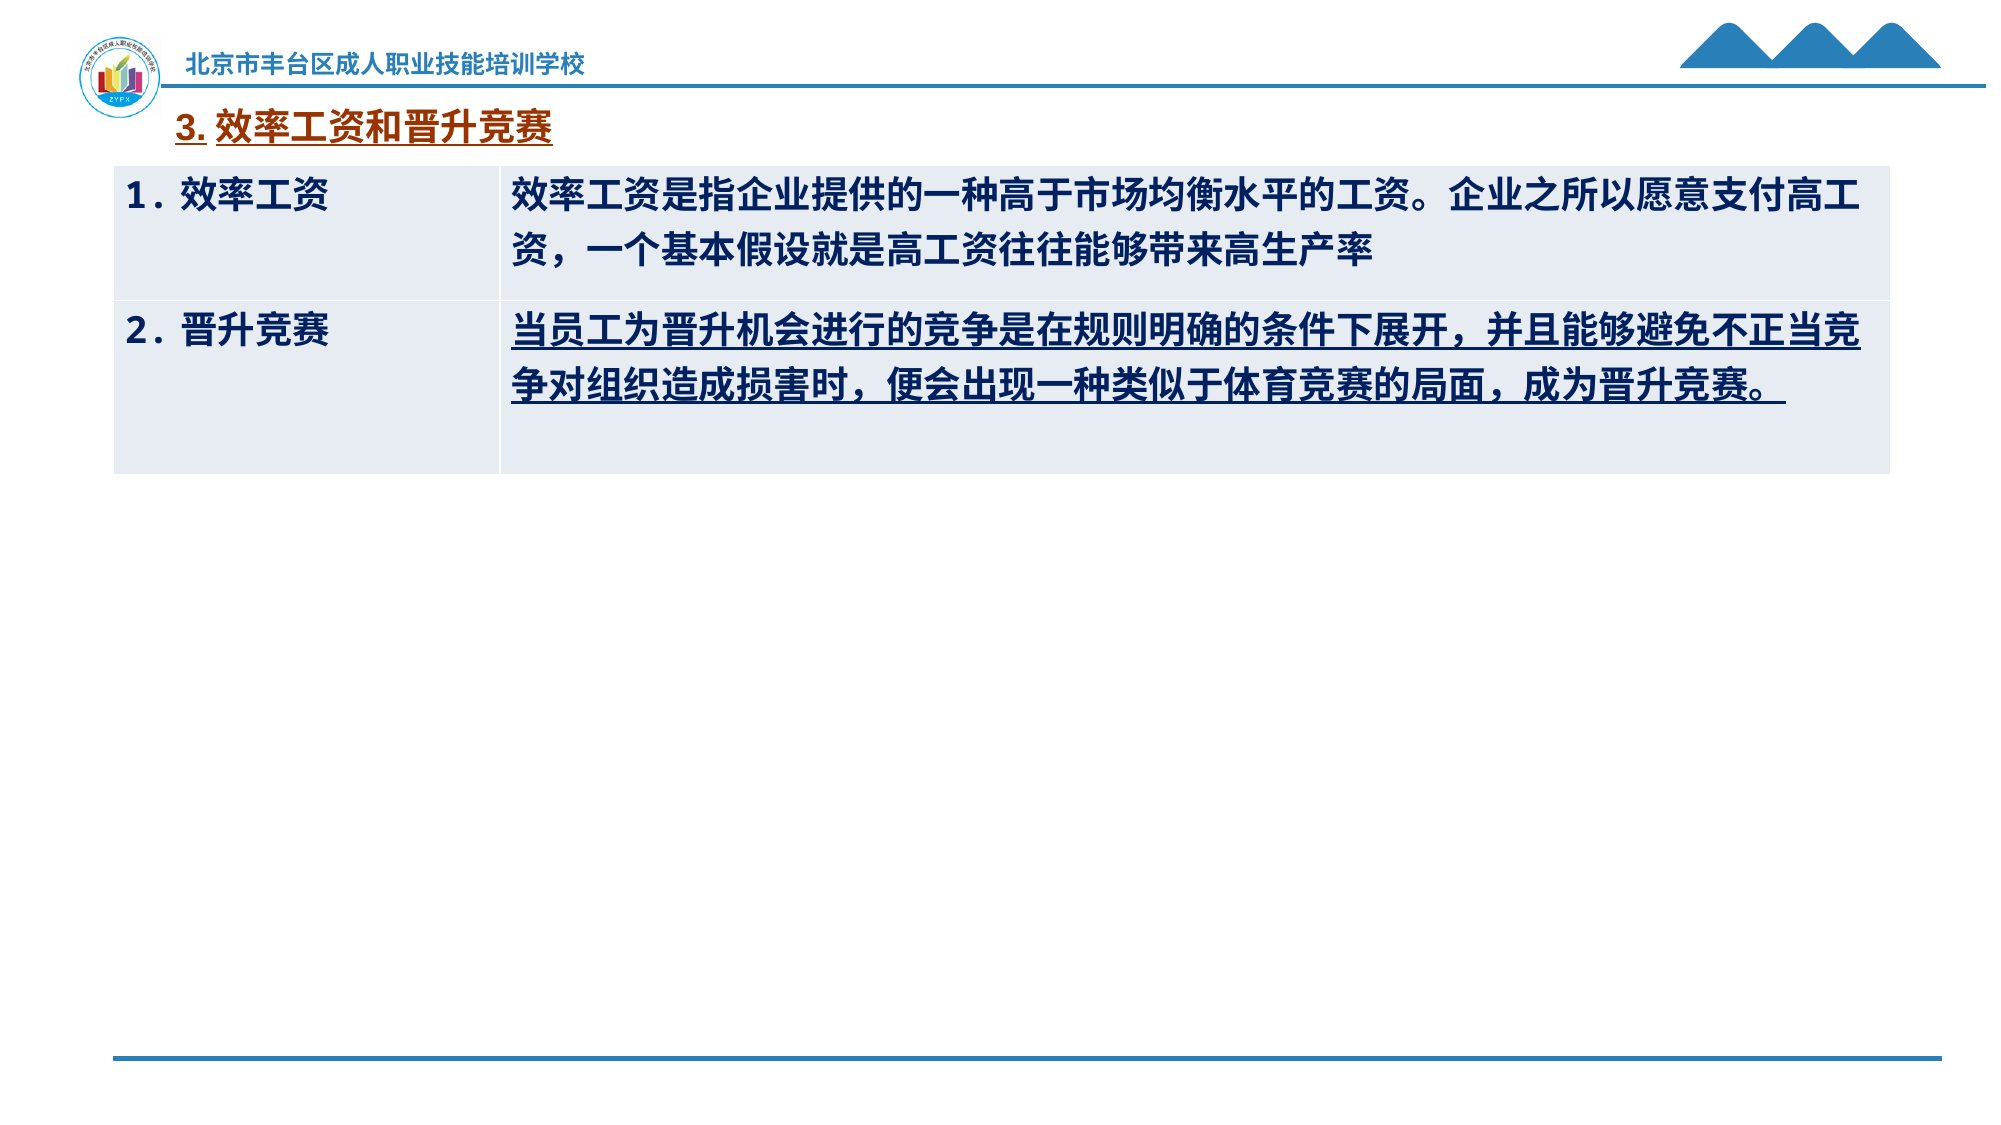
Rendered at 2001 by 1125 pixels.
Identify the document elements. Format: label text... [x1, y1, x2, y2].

table_cell 2.晋升竞赛 [114, 301, 499, 474]
table_header 效率工资是指企业提供的一种高于市场均衡水平的工资。企业之所以愿意支付高工资，一个基本假设就是高工资往往能够带来高生产率 [501, 166, 1890, 300]
text_box [1763, 21, 1853, 70]
table_cell 当员工为晋升机会进行的竞争是在规则明确的条件下展开，并且能够避免不正当竞争对组织造成损害时，便会出现一种类似于体育竞赛的局面，成为晋升竞赛。 [501, 301, 1890, 474]
text_box 3.效率工资和晋升竞赛 [160, 95, 710, 156]
picture [79, 36, 161, 118]
text_box 北京市丰台区成人职业技能培训学校 [170, 40, 632, 85]
table_header 1.效率工资 [114, 166, 499, 300]
text_box [1840, 21, 1944, 70]
text_box [1677, 21, 1772, 70]
